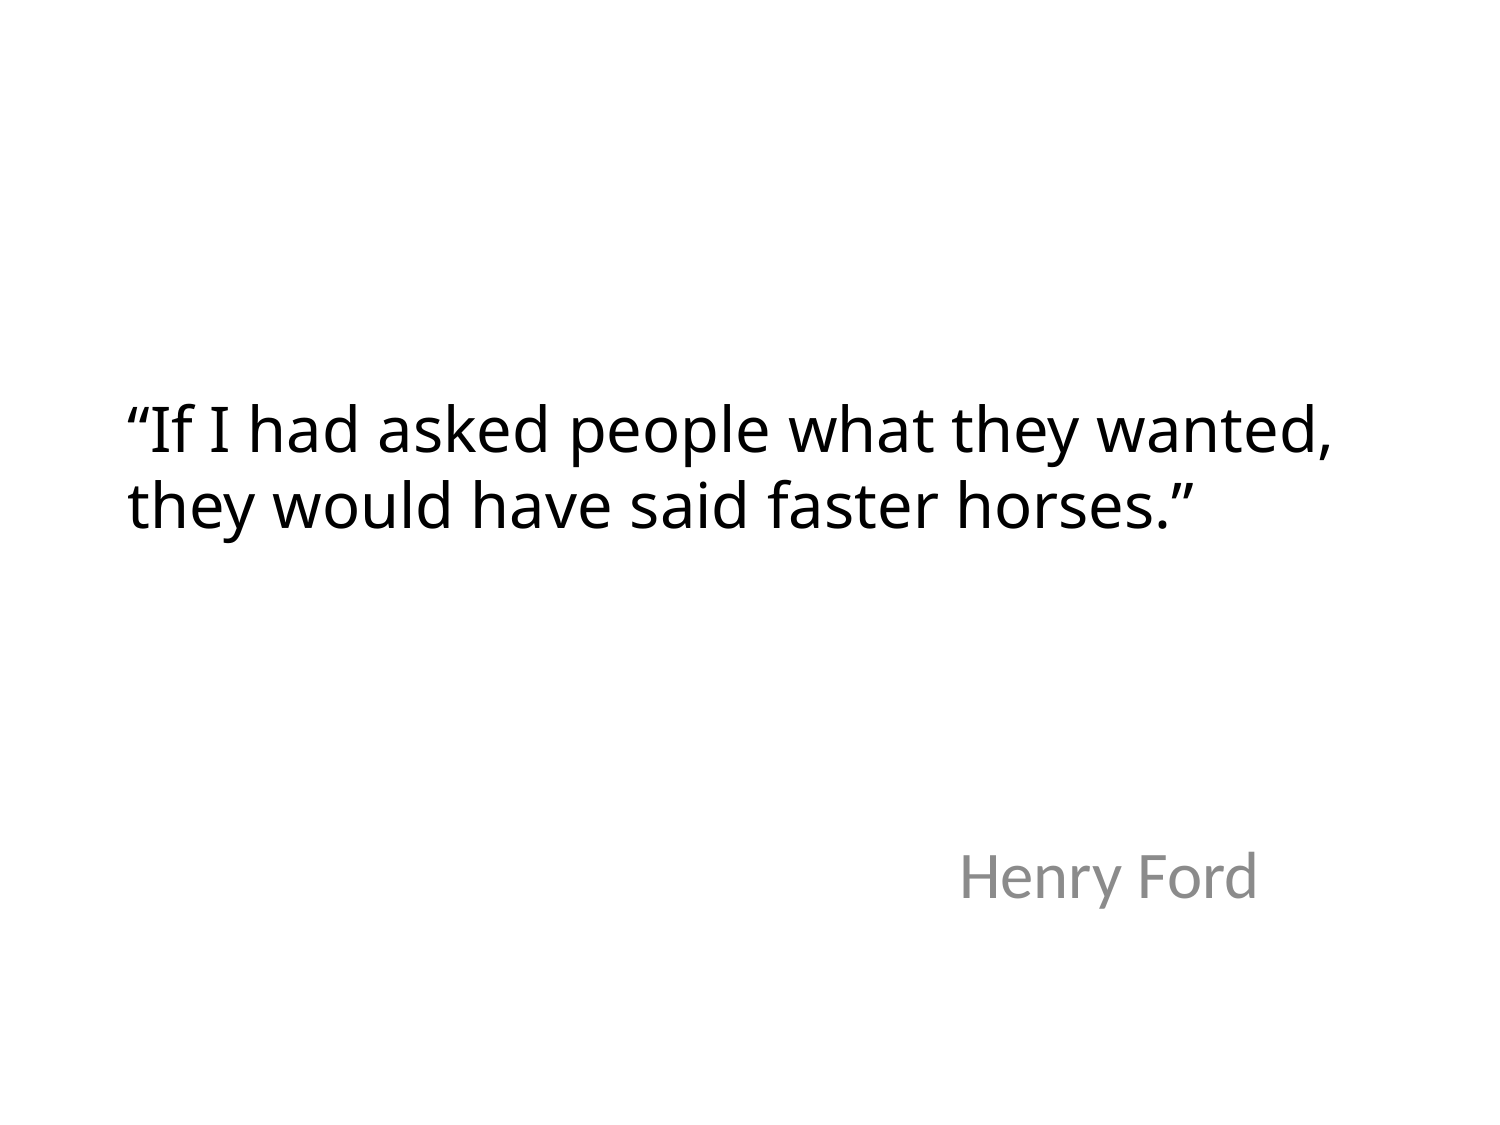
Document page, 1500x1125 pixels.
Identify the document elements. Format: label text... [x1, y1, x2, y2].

subtitle Henry Ford [225, 637, 1275, 925]
title “If I had asked people what they wanted, they would have said faster horses.” [112, 349, 1388, 657]
